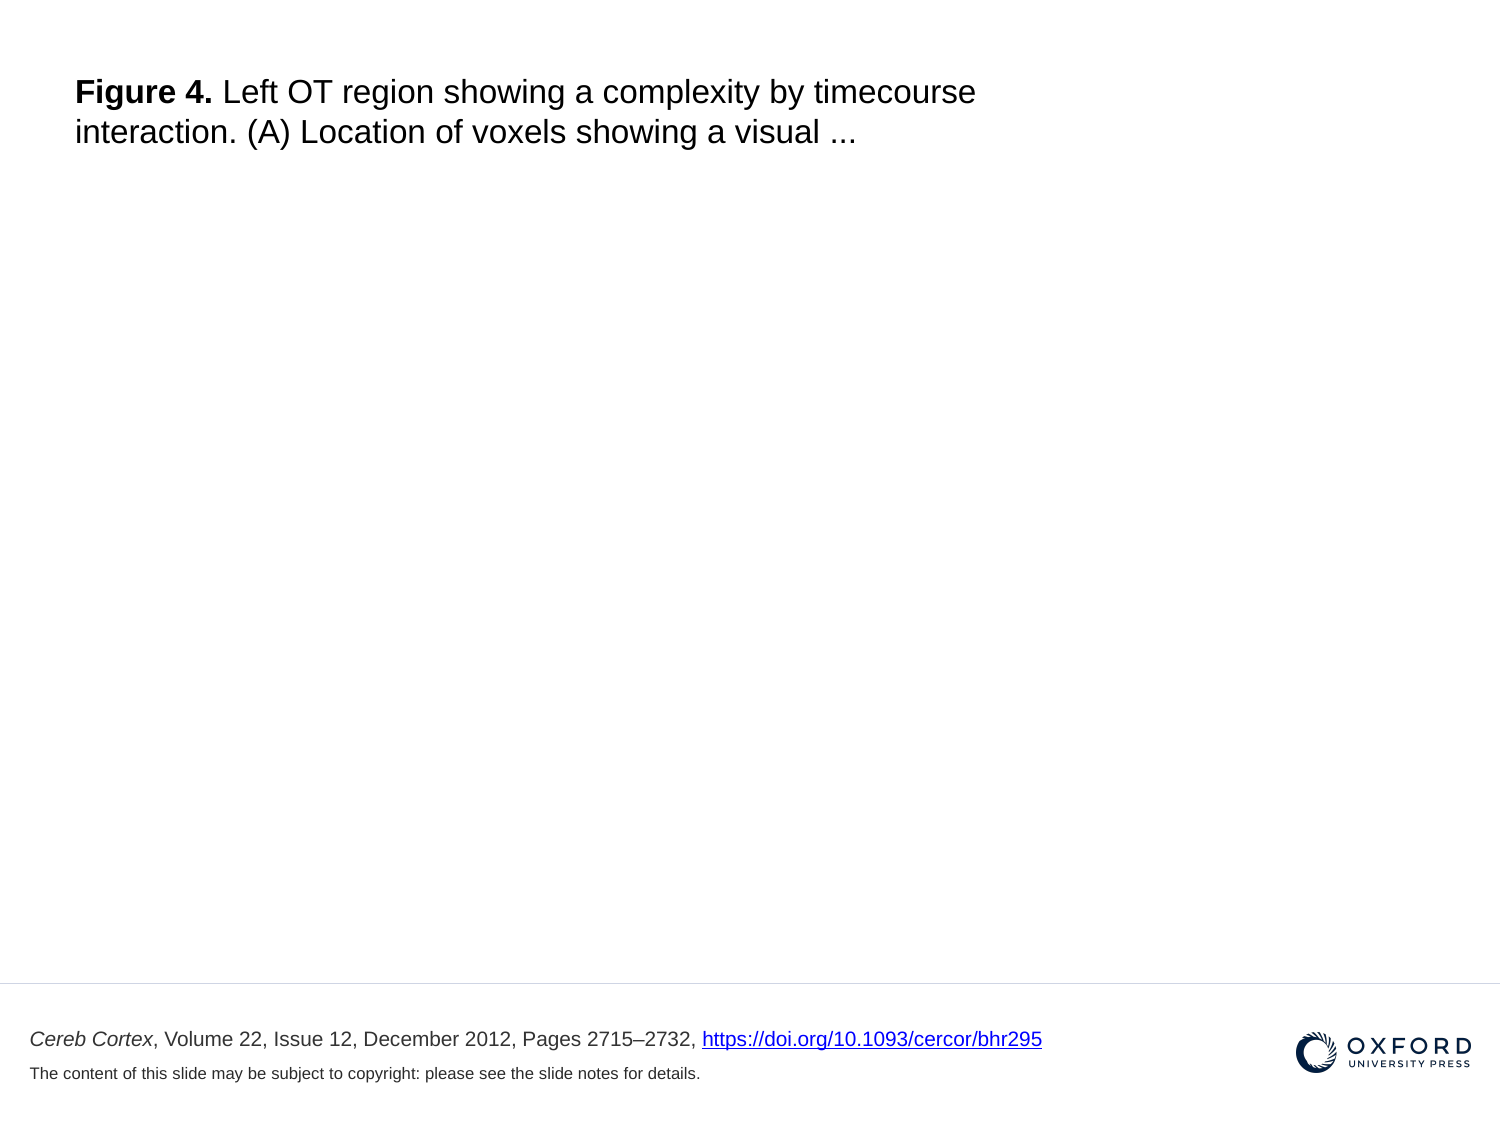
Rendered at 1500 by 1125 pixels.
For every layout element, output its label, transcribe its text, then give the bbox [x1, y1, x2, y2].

picture [1296, 1032, 1471, 1073]
title Figure 4. Left OT region showing a complexity by timecourse interaction. (A) Location of voxels showing a visual ... [75, 69, 1078, 171]
footer Cereb Cortex, Volume 22, Issue 12, December 2012, Pages 2715–2732, https://doi.org/10.1093/cercor/bhr295 The content of this slide may be subject to copyright: please see the slide notes for details. [0, 983, 1260, 1125]
